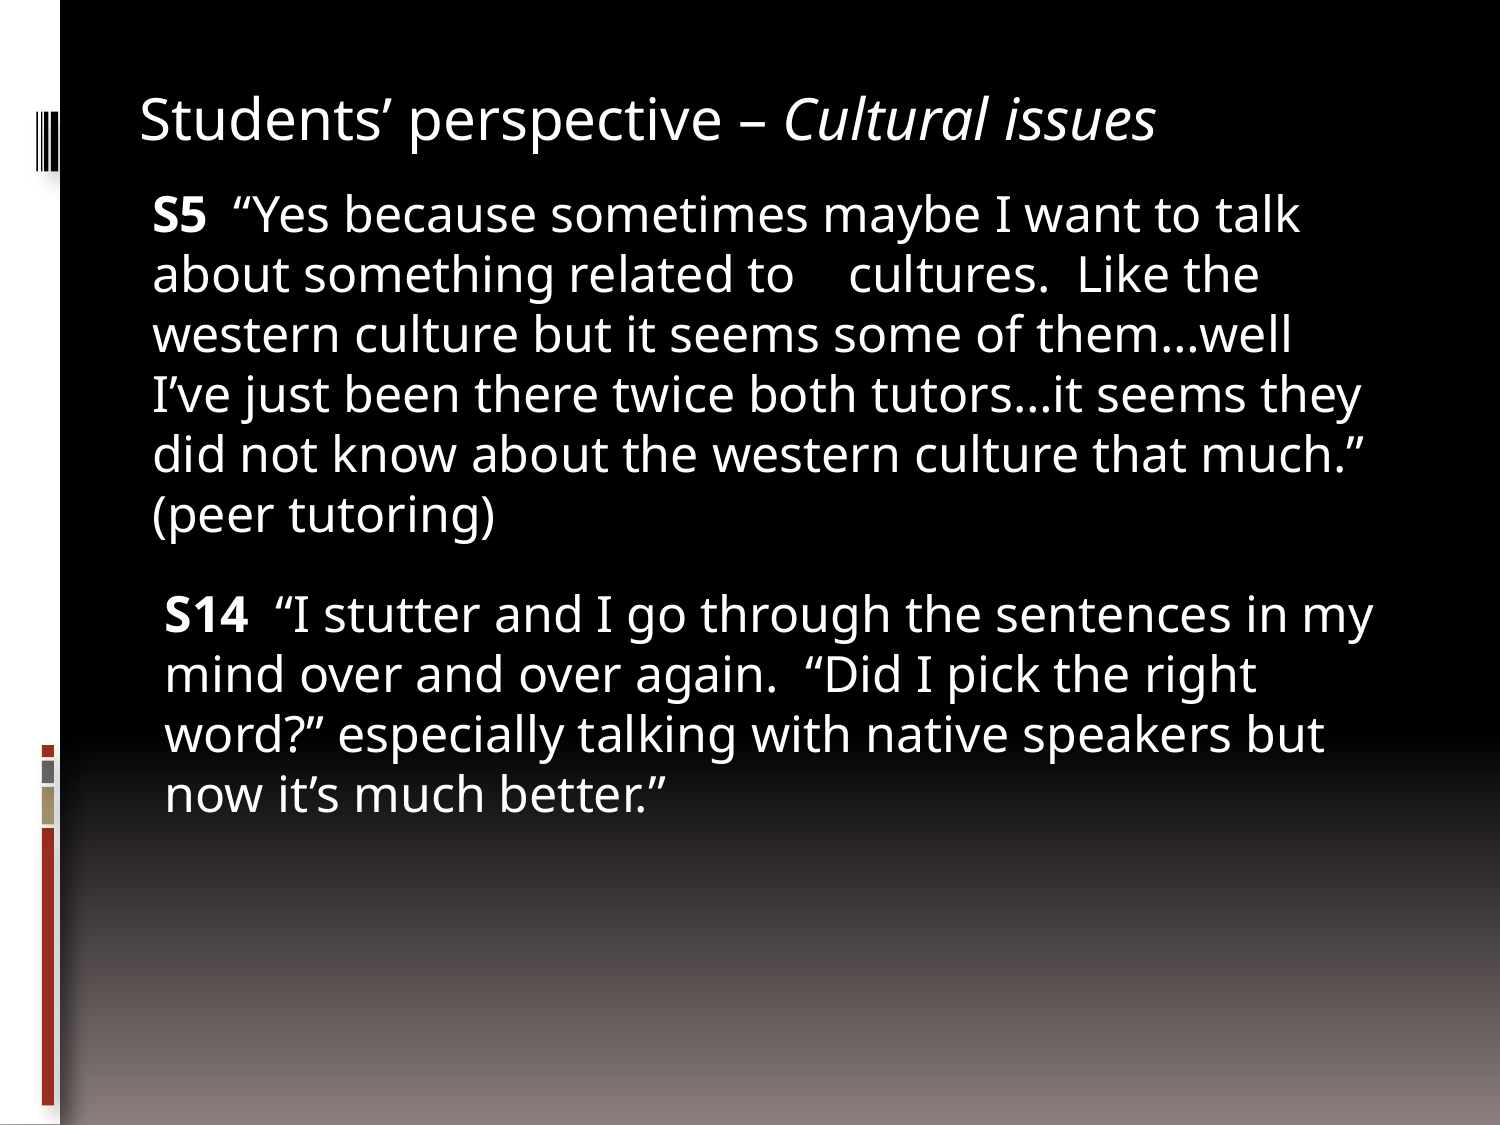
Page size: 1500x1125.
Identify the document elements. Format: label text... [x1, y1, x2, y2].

list [137, 249, 1425, 1043]
text_box S5 “Yes because sometimes maybe I want to talk about something related to cultures. Like the western culture but it seems some of them…well I’ve just been there twice both tutors…it seems they did not know about the western culture that much.” (peer tutoring) [137, 174, 1388, 550]
text_box S14 “I stutter and I go through the sentences in my mind over and over again. “Did I pick the right word?” especially talking with native speakers but now it’s much better.” [150, 574, 1400, 890]
text_box Students’ perspective – Cultural issues [125, 75, 1375, 160]
